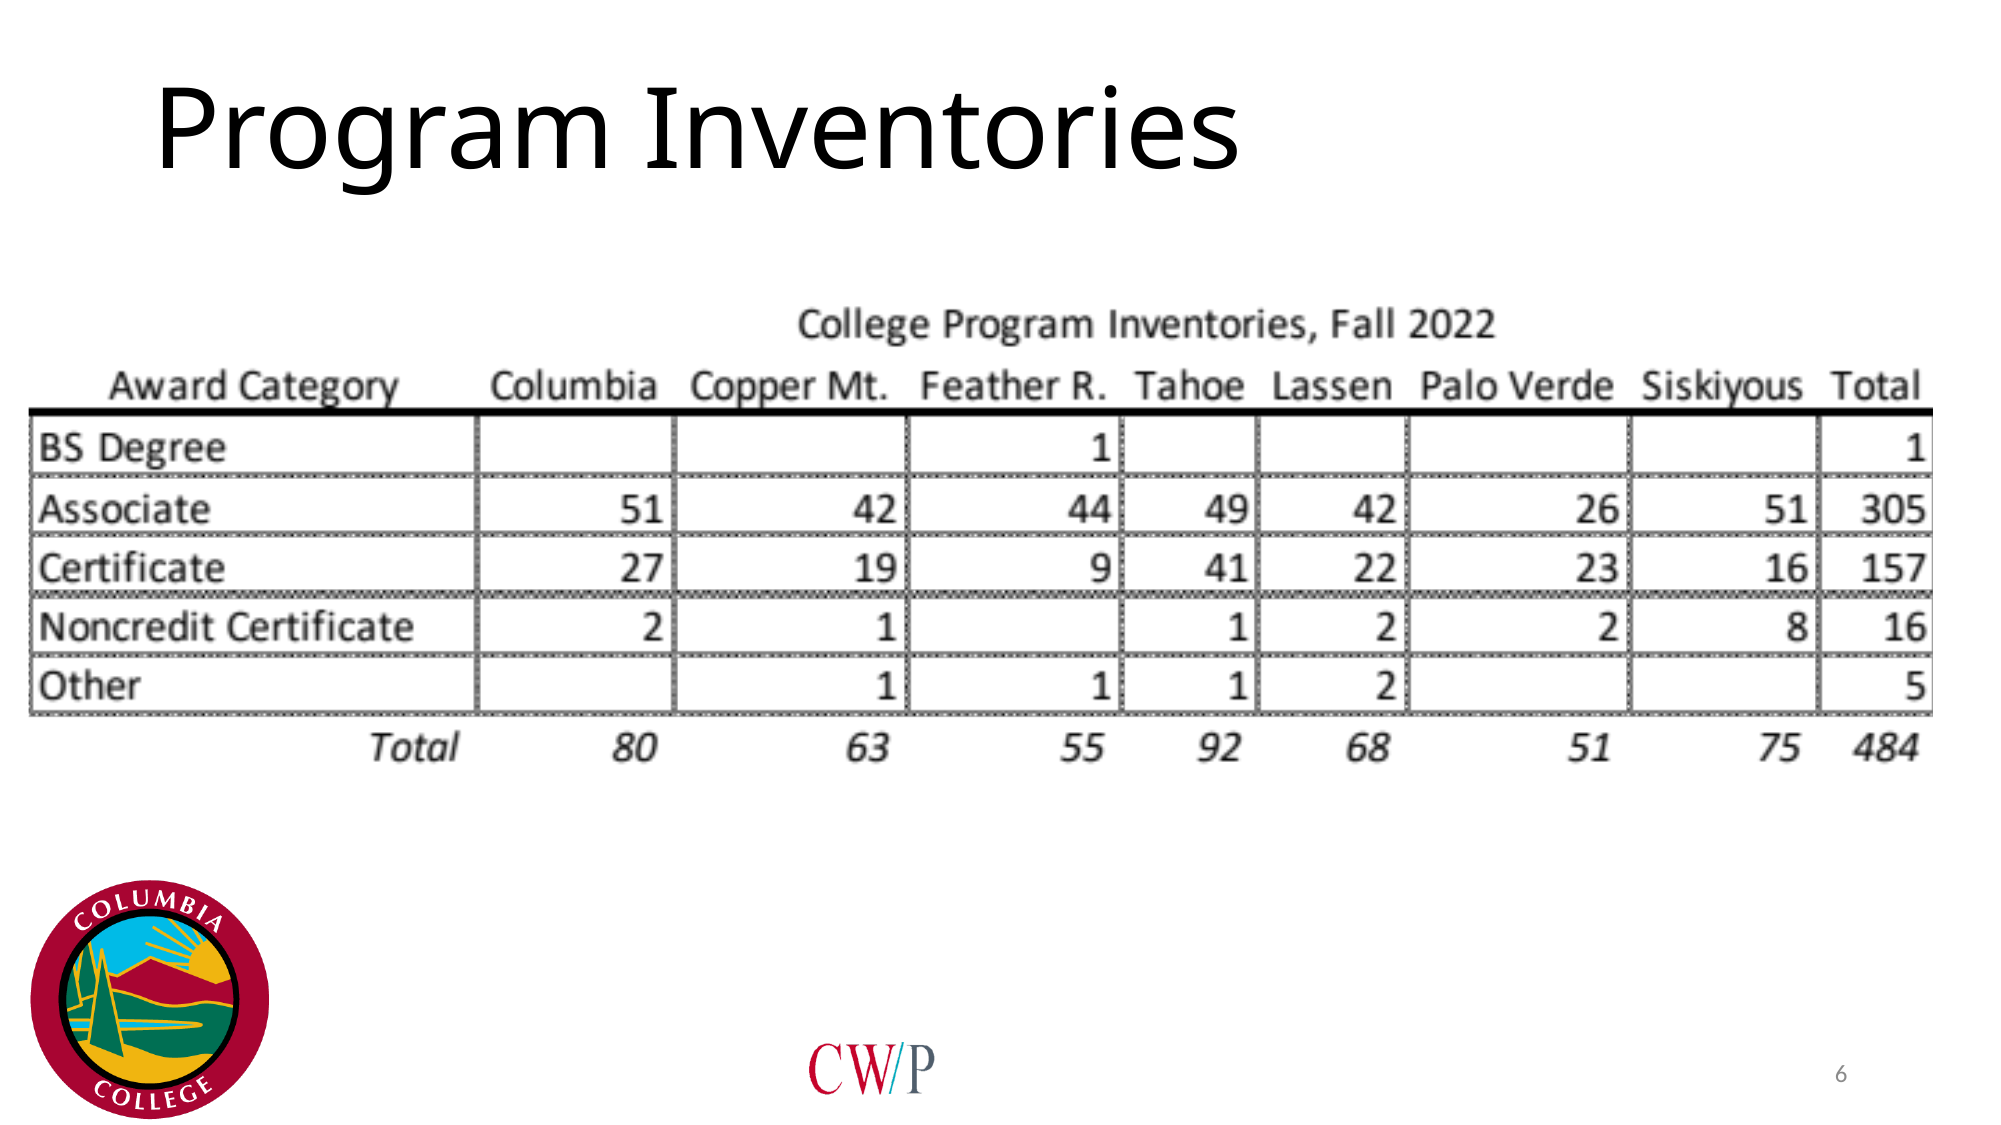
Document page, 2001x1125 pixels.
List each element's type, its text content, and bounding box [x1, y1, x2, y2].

picture [16, 863, 282, 1125]
picture [809, 1042, 937, 1097]
title Program Inventories [137, 47, 1863, 201]
picture [28, 291, 1933, 771]
slide_number 6 [1412, 1042, 1863, 1103]
